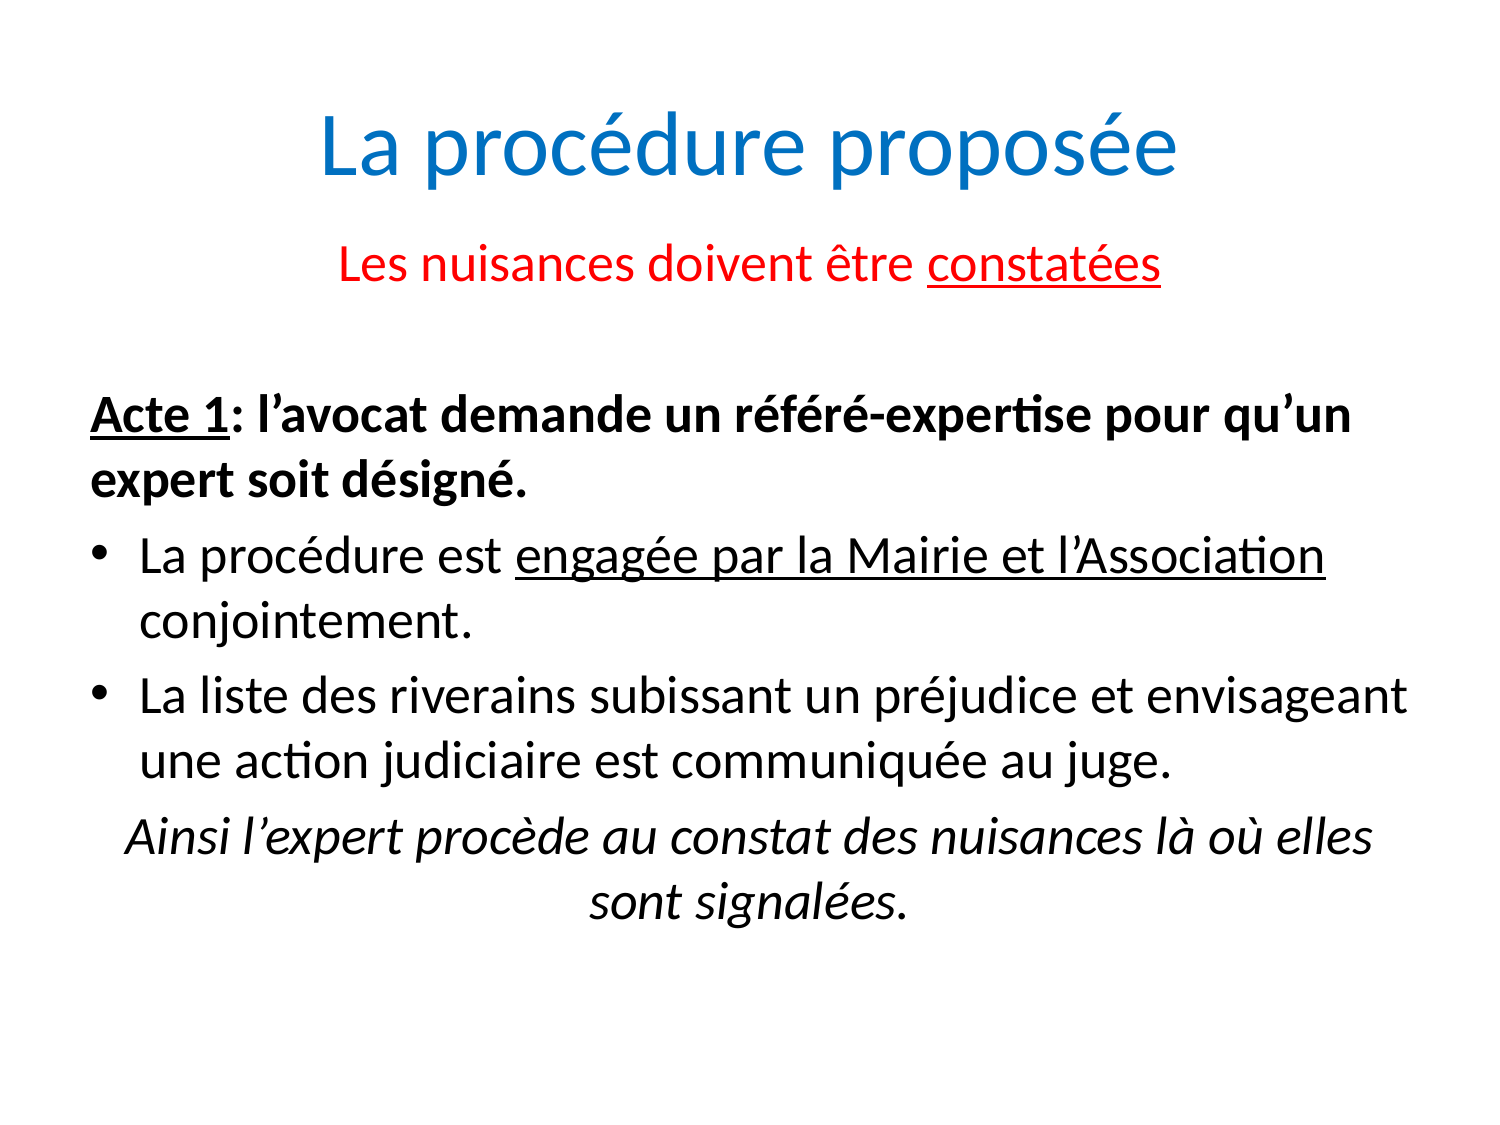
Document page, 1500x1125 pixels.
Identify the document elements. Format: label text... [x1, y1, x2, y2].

title La procédure proposée [75, 45, 1425, 219]
list Les nuisances doivent être constatées Acte 1: l’avocat demande un référé-expertise pour qu’un expert soit désigné. La procédure est engagée par la Mairie et l’Association conjointement. La liste des riverains subissant un préjudice et envisageant une action judiciaire est communiquée au juge. Ainsi l’expert procède au constat des nuisances là où elles sont signalées. [75, 219, 1425, 1005]
